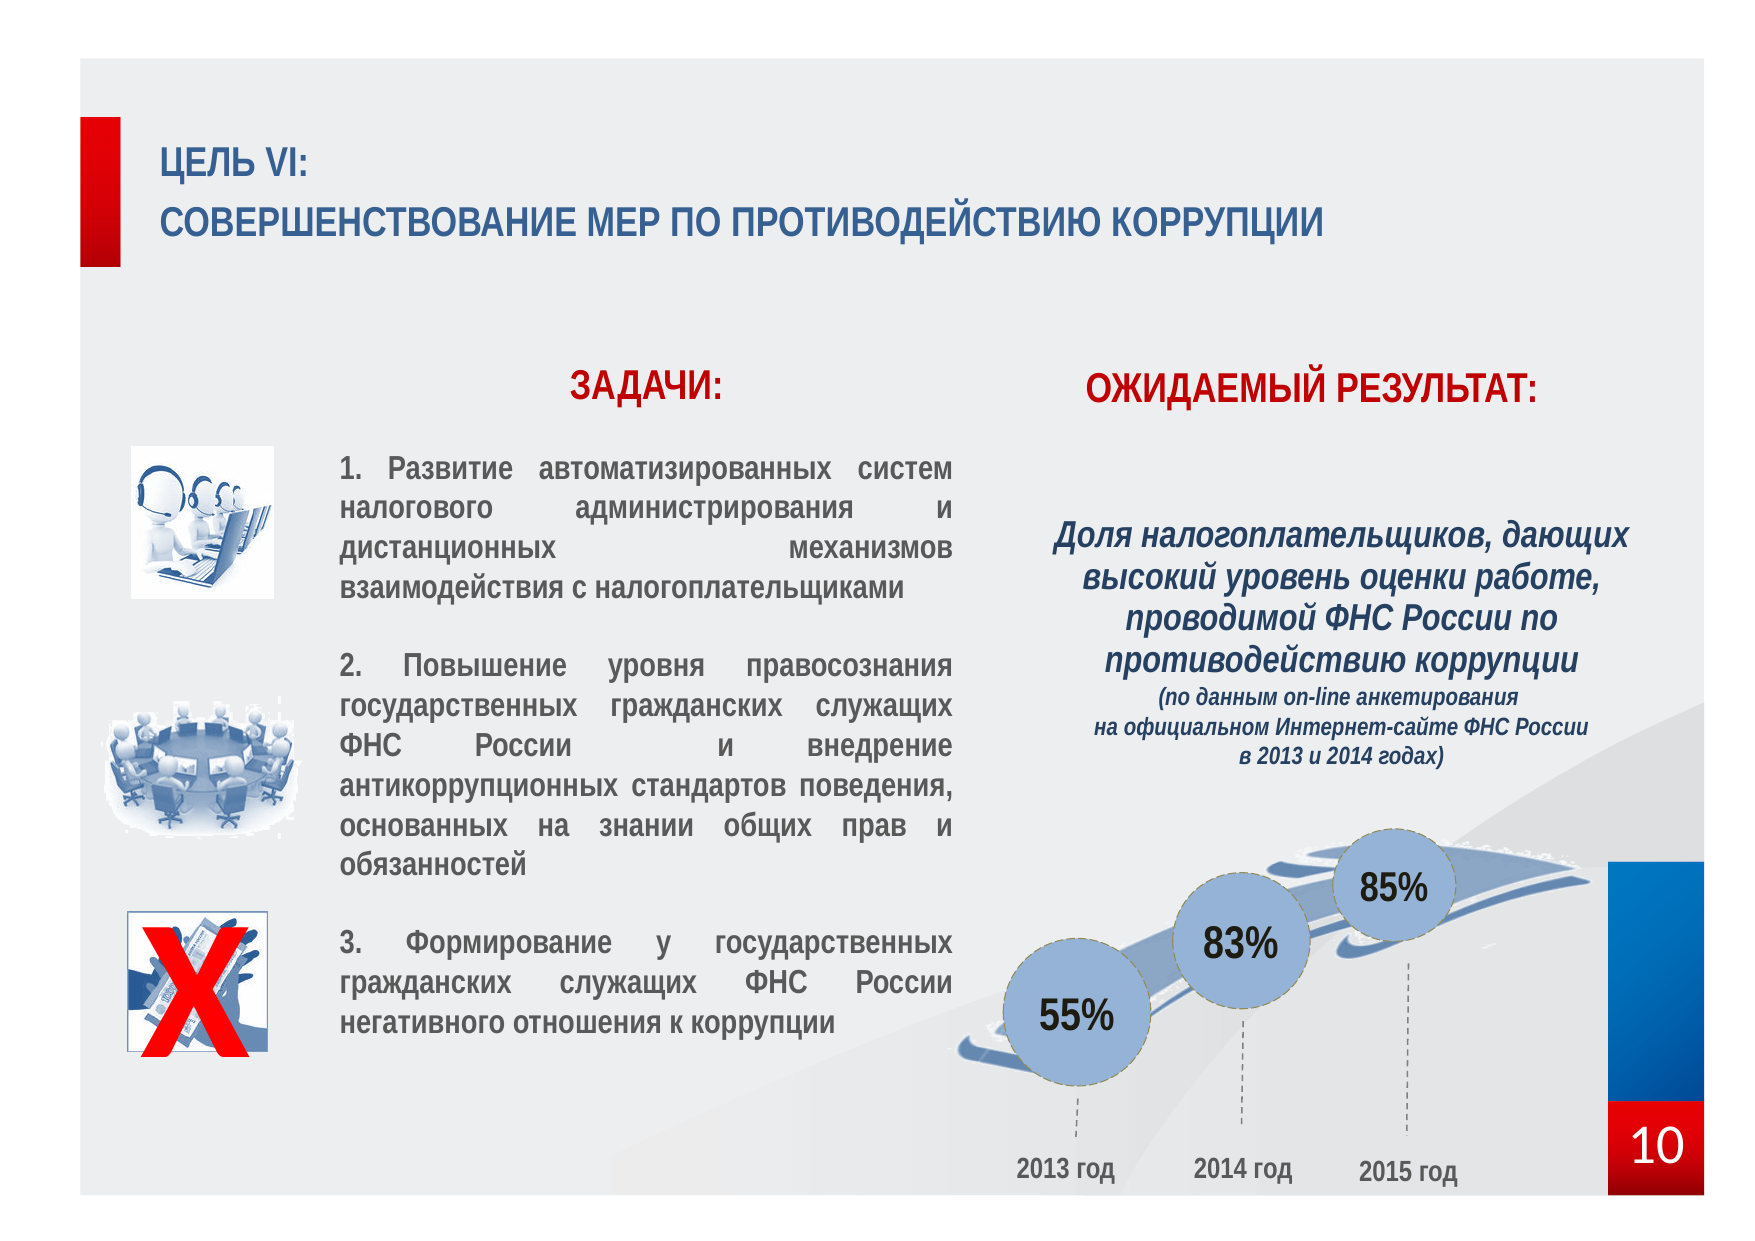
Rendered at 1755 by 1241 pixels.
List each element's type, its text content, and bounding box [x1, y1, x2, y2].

slide_number 10 [1596, 1092, 1716, 1207]
text_box X [89, 850, 302, 1105]
text_box 2013 год [983, 1126, 1149, 1192]
picture [0, 0, 1754, 1240]
text_box 2015 год [1325, 1126, 1492, 1195]
text_box ЗАДАЧИ: 1. Развитие автоматизированных систем налогового администрирования и дистанционных механизмов взаимодействия с налогоплательщиками 2. Повышение уровня правосознания государственных гражданских служащих ФНС России и внедрение антикоррупционных стандартов поведения, основанных на знании общих прав и обязанностей 3. Формирование у государственных гражданских служащих ФНС России негативного отношения к коррупции [333, 352, 960, 1046]
text_box ЦЕЛЬ VI: СОВЕРШЕНСТВОВАНИЕ МЕР ПО ПРОТИВОДЕЙСТВИЮ КОРРУПЦИИ [144, 116, 1704, 253]
text_box 2014 год [1160, 1126, 1325, 1192]
text_box ОЖИДАЕМЫЙ РЕЗУЛЬТАТ: [1003, 354, 1622, 417]
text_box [1075, 1098, 1079, 1141]
text_box Доля налогоплательщиков, дающих высокий уровень оценки работе, проводимой ФНС России по противодействию коррупции (по данным on-line анкетирования на официальном Интернет-сайте ФНС России в 2013 и 2014 годах) [1003, 505, 1681, 778]
